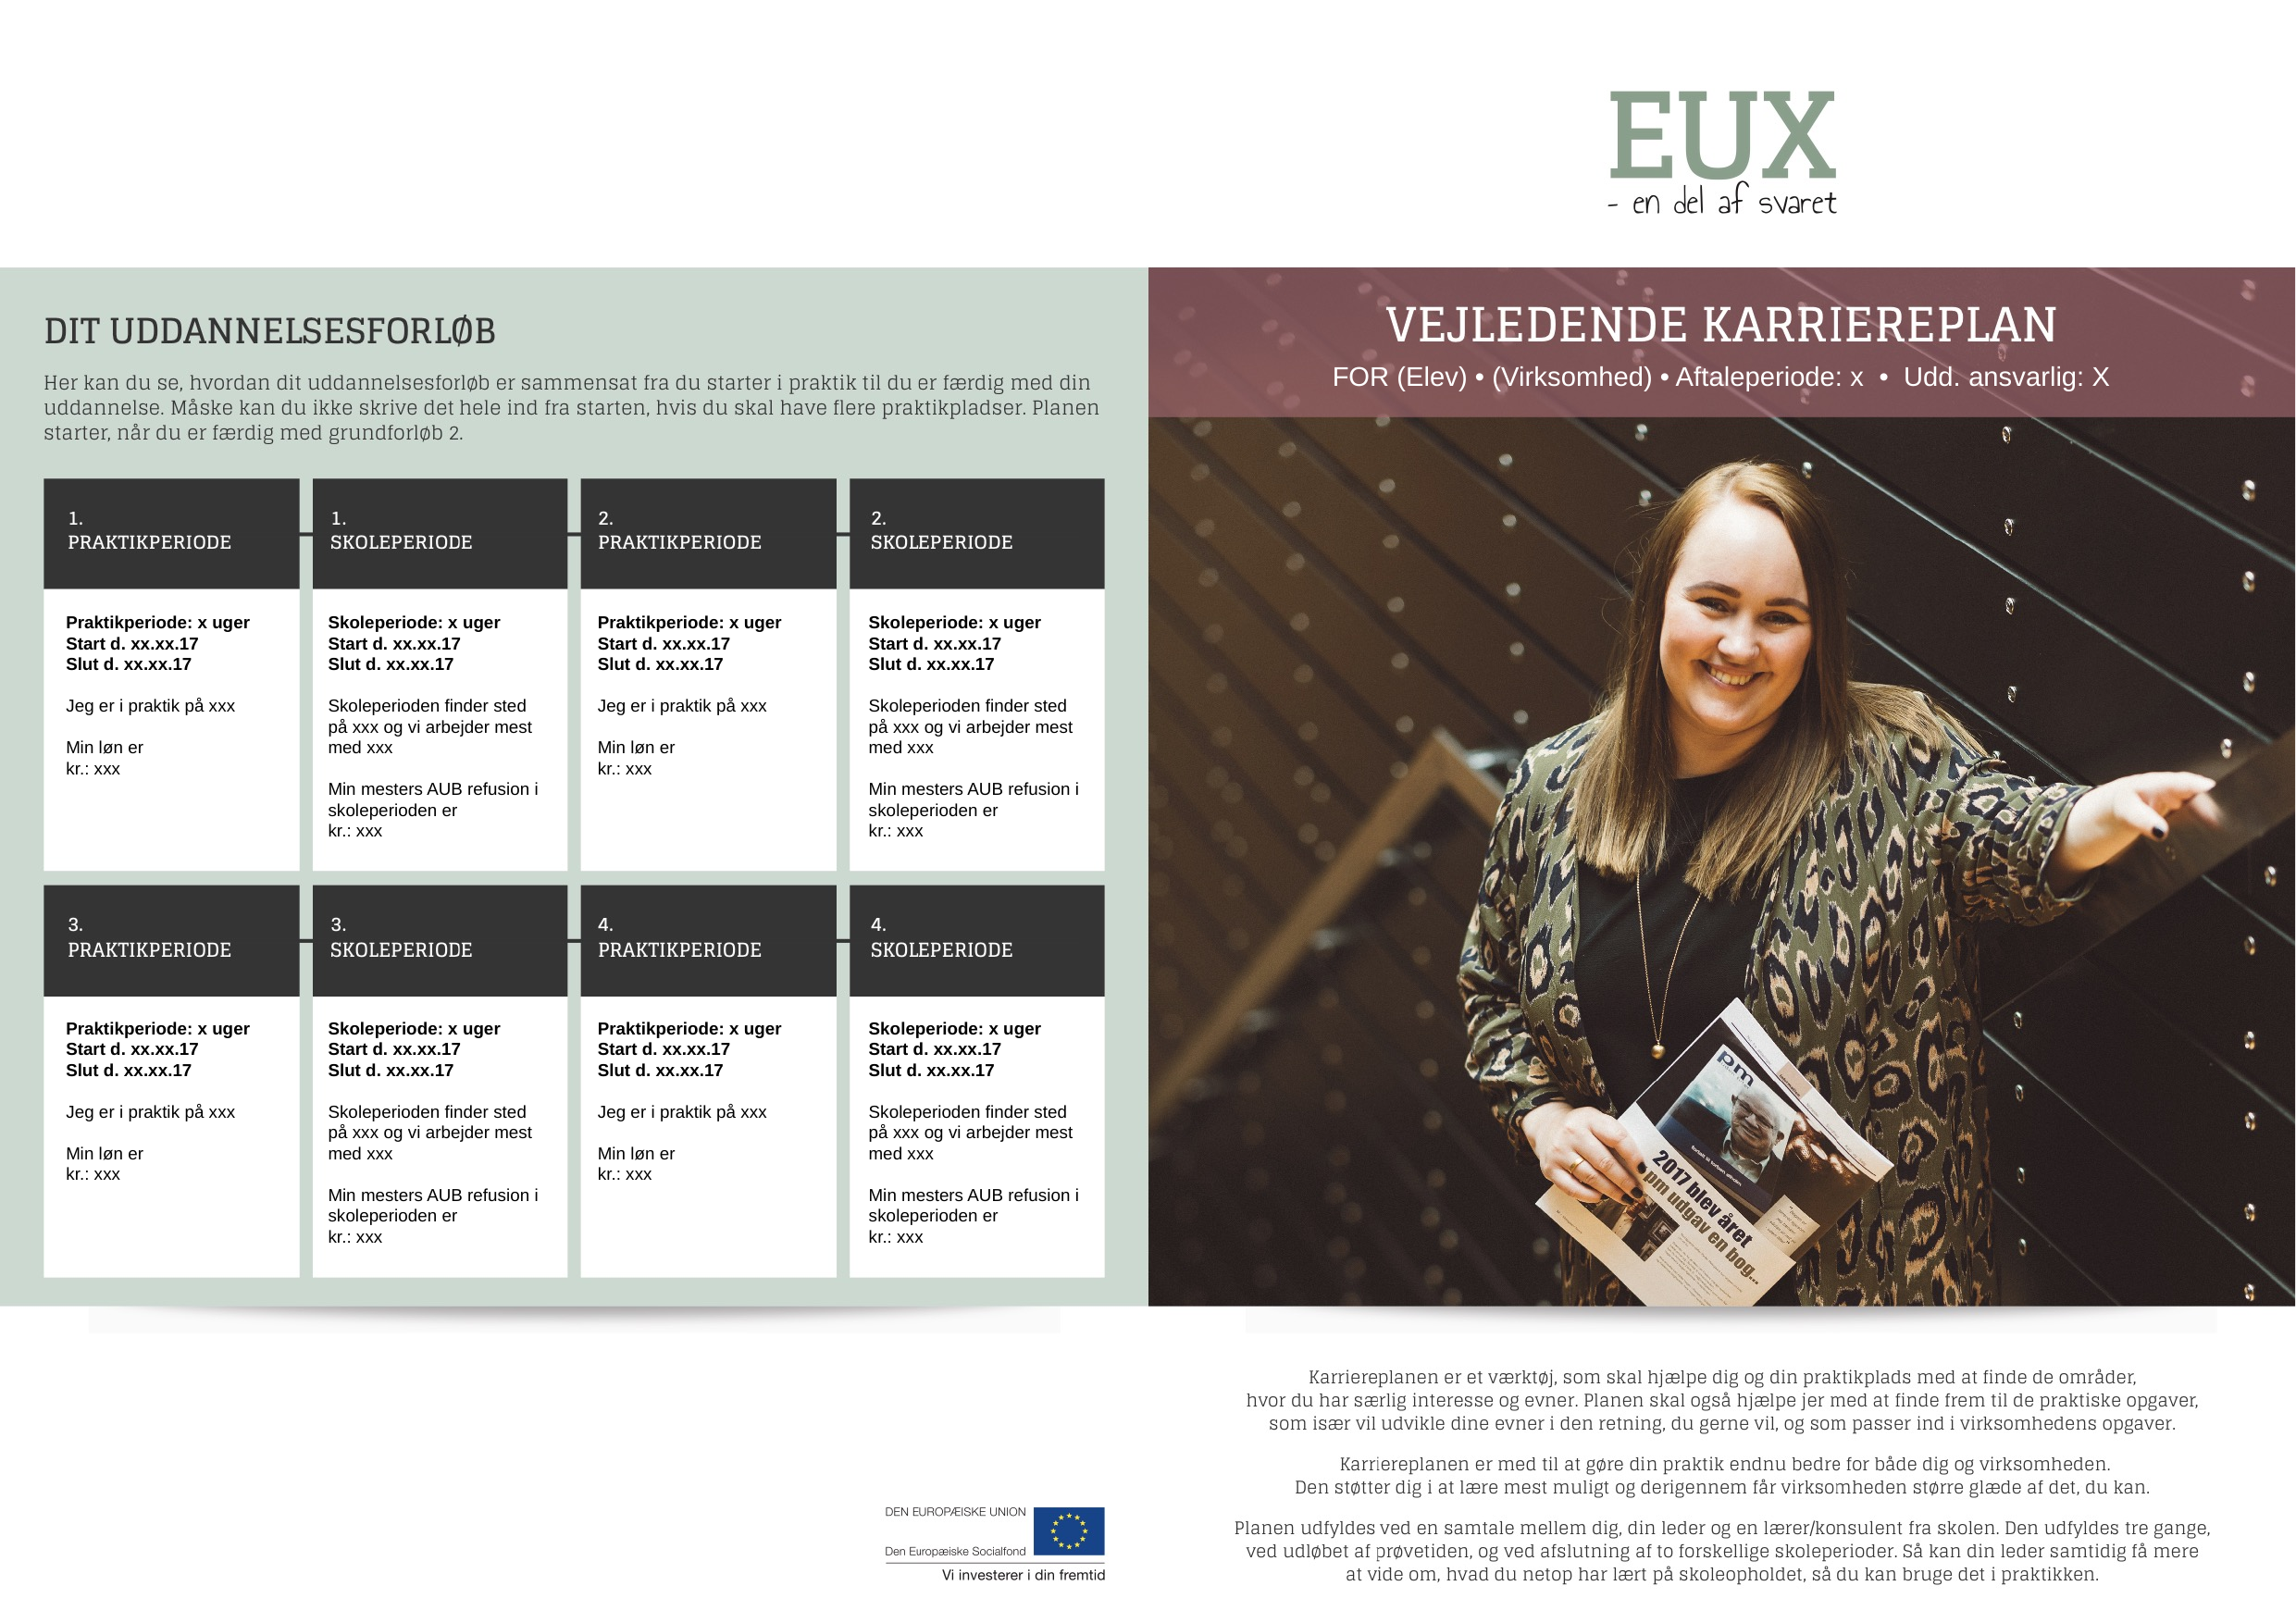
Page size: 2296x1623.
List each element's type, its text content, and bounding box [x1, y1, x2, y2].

text_box Praktikperiode: x uger Start d. xx.xx.17 Slut d. xx.xx.17 Jeg er i praktik på xxx Min løn er kr.: xxx [52, 604, 297, 786]
text_box Skoleperiode: x uger Start d. xx.xx.17 Slut d. xx.xx.17 Skoleperioden finder sted på xxx og vi arbejder mest med xxx Min mesters AUB refusion i skoleperioden er kr.: xxx [855, 1010, 1099, 1254]
text_box Praktikperiode: x uger Start d. xx.xx.17 Slut d. xx.xx.17 Jeg er i praktik på xxx Min løn er kr.: xxx [584, 1010, 828, 1191]
text_box Praktikperiode: x uger Start d. xx.xx.17 Slut d. xx.xx.17 Jeg er i praktik på xxx Min løn er kr.: xxx [52, 1010, 297, 1191]
picture [0, 0, 2296, 1623]
text_box FOR (Elev) • (Virksomhed) • Aftaleperiode: x • Udd. ansvarlig: X [1148, 352, 2296, 399]
text_box Skoleperiode: x uger Start d. xx.xx.17 Slut d. xx.xx.17 Skoleperioden finder sted på xxx og vi arbejder mest med xxx Min mesters AUB refusion i skoleperioden er kr.: xxx [314, 604, 559, 848]
text_box Skoleperiode: x uger Start d. xx.xx.17 Slut d. xx.xx.17 Skoleperioden finder sted på xxx og vi arbejder mest med xxx Min mesters AUB refusion i skoleperioden er kr.: xxx [855, 604, 1099, 848]
text_box Skoleperiode: x uger Start d. xx.xx.17 Slut d. xx.xx.17 Skoleperioden finder sted på xxx og vi arbejder mest med xxx Min mesters AUB refusion i skoleperioden er kr.: xxx [314, 1010, 559, 1254]
text_box Praktikperiode: x uger Start d. xx.xx.17 Slut d. xx.xx.17 Jeg er i praktik på xxx Min løn er kr.: xxx [584, 604, 828, 786]
